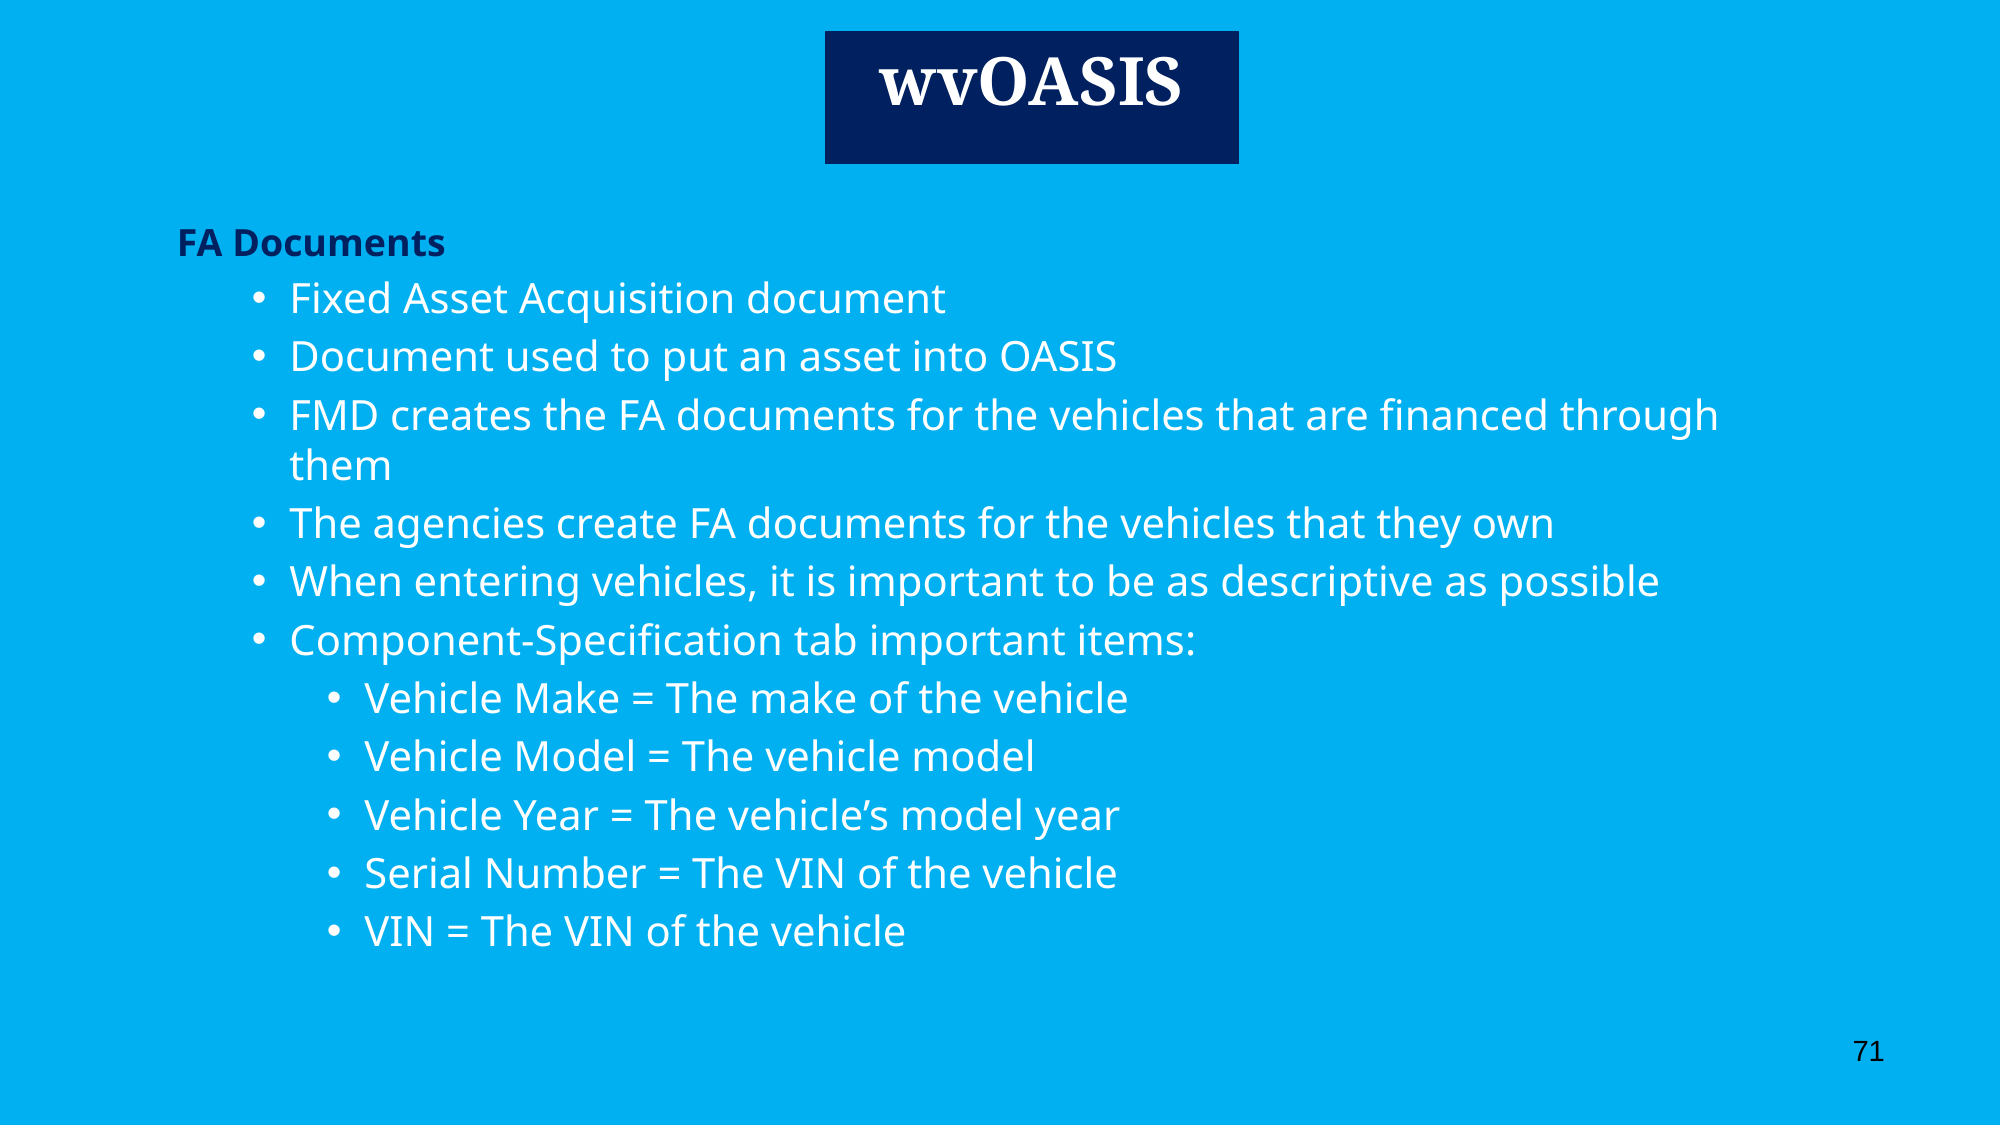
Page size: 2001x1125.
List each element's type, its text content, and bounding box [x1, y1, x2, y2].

title wvOASIS [825, 31, 1239, 164]
subtitle FA Documents Fixed Asset Acquisition document Document used to put an asset into OASIS FMD creates the FA documents for the vehicles that are financed through them The agencies create FA documents for the vehicles that they own When entering vehicles, it is important to be as descriptive as possible Component-Specification tab important items: Vehicle Make = The make of the vehicle Vehicle Model = The vehicle model Vehicle Year = The vehicle’s model year Serial Number = The VIN of the vehicle VIN = The VIN of the vehicle [68, 210, 1843, 1025]
slide_number 71 [1433, 1024, 1900, 1103]
